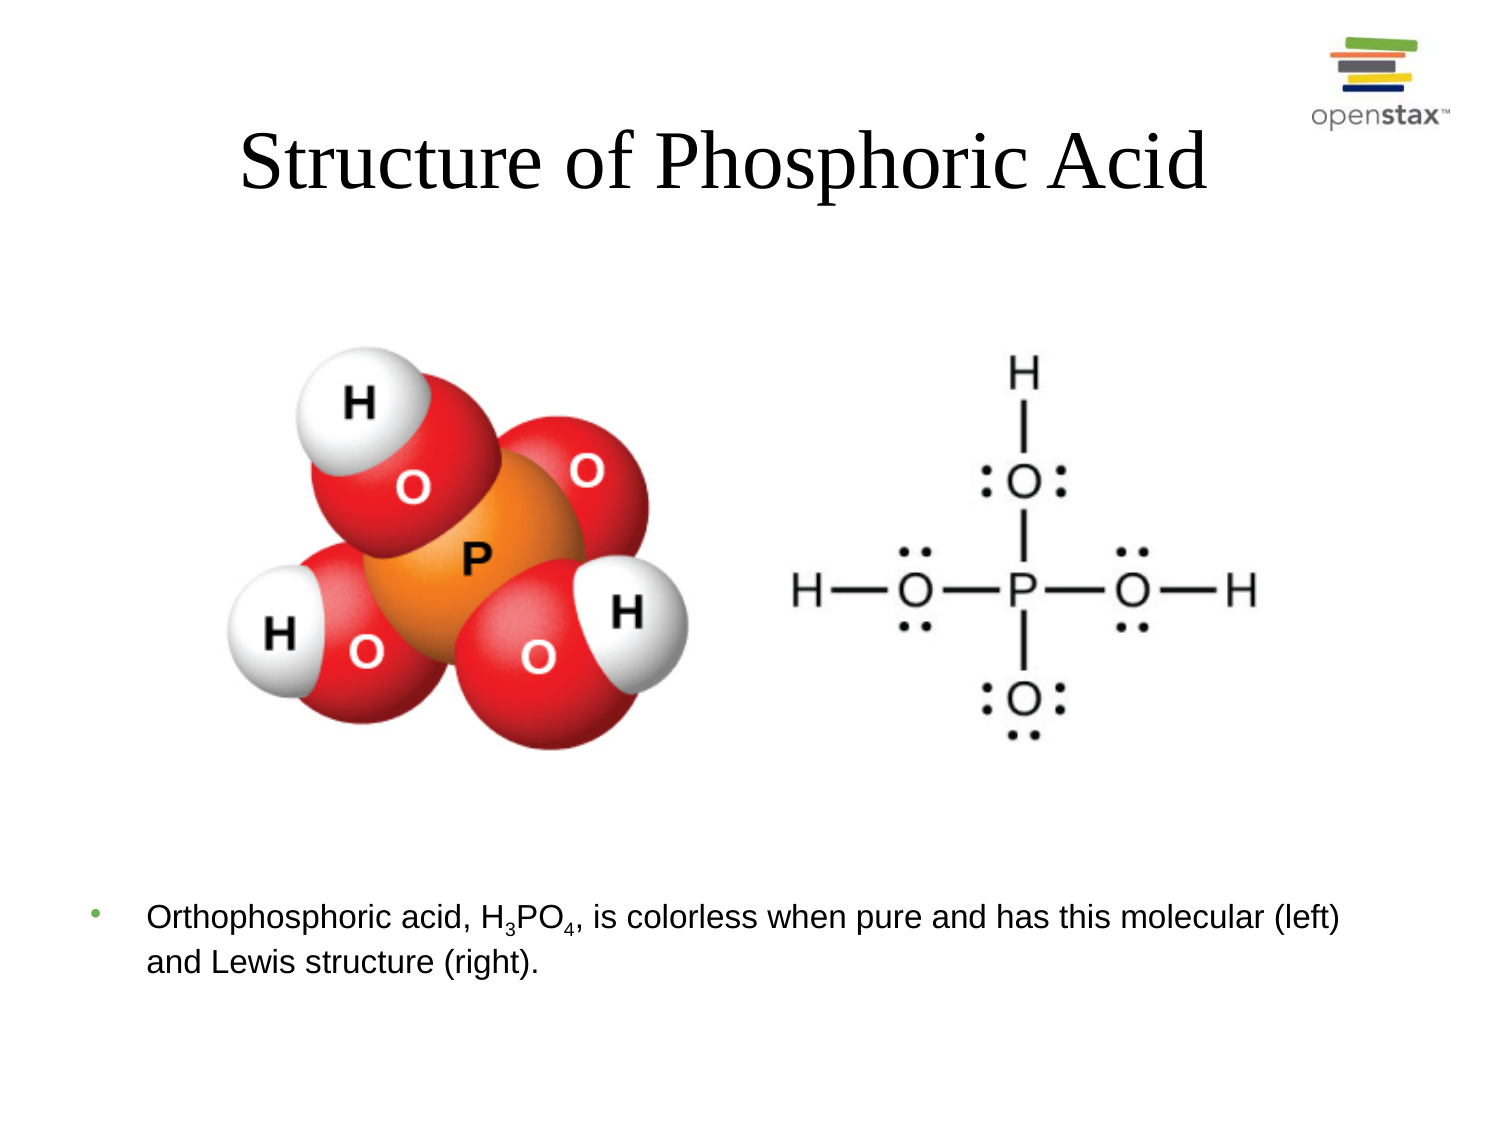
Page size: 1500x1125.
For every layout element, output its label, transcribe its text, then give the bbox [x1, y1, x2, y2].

picture [74, 262, 1398, 837]
title Structure of Phosphoric Acid [62, 87, 1386, 222]
list Orthophosphoric acid, H3PO4, is colorless when pure and has this molecular (left) and Lewis structure (right). [75, 887, 1398, 1018]
picture [1312, 37, 1450, 131]
